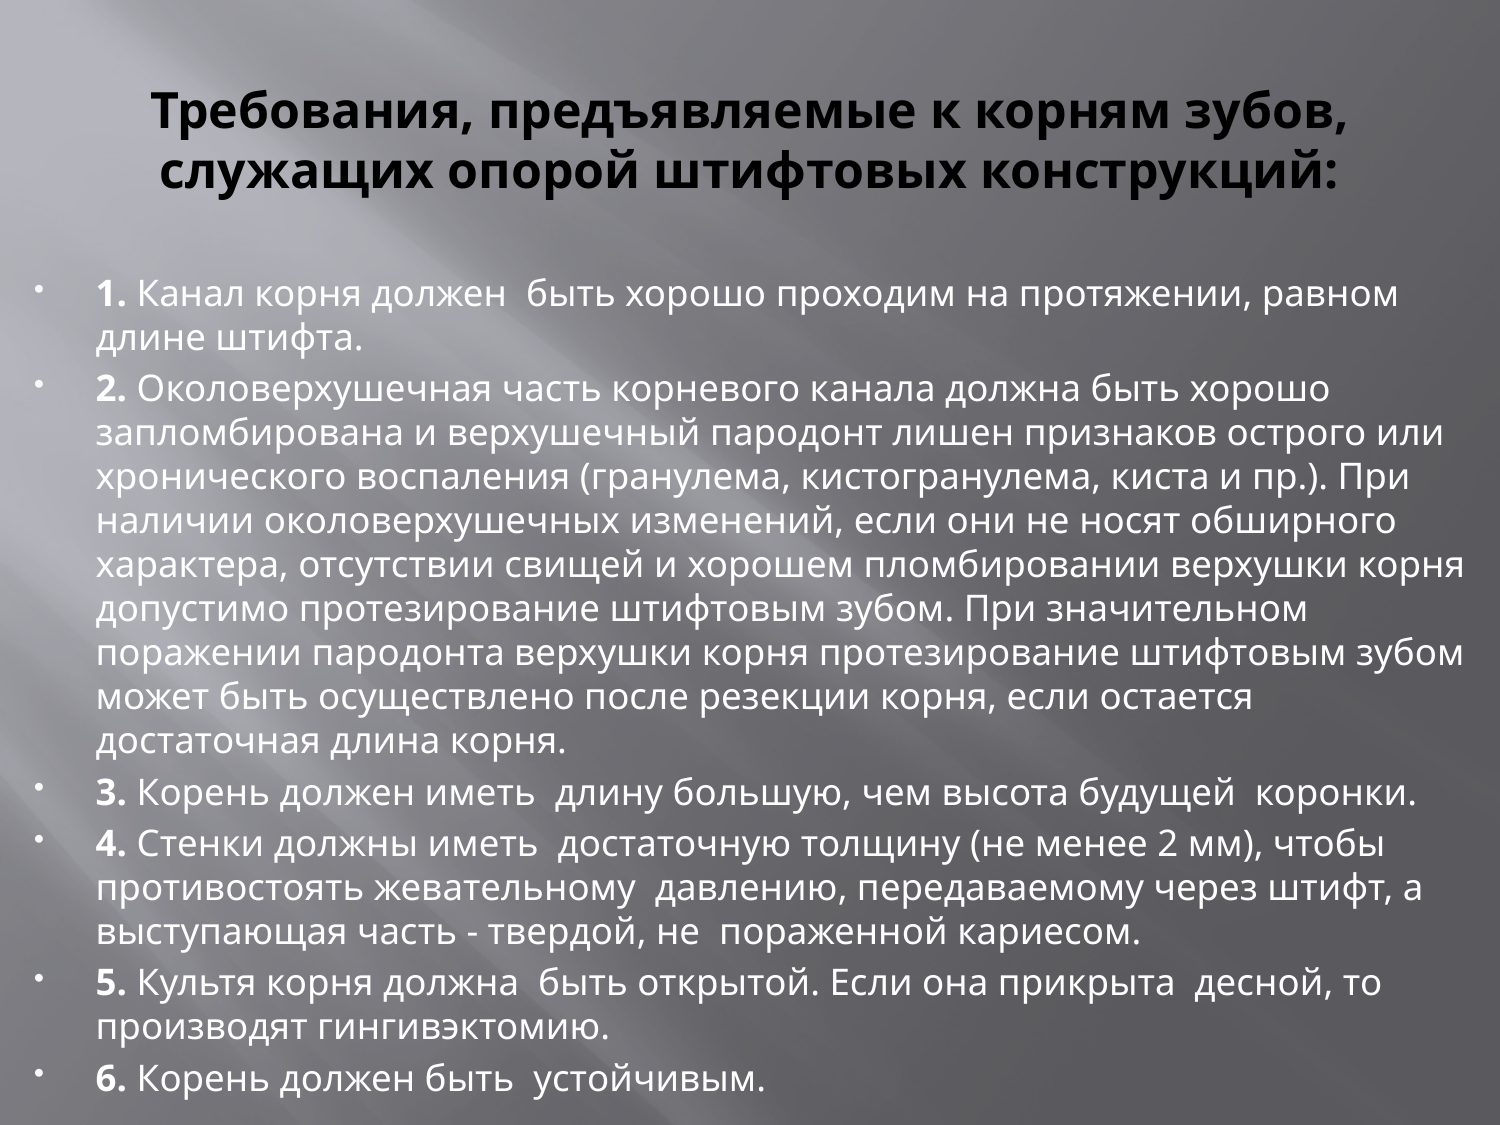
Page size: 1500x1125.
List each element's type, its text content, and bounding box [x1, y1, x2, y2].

list 1. Канал корня должен быть хорошо проходим на протяжении, равном длине штифта. 2. Околоверхушечная часть корневого канала должна быть хорошо запломбирована и верхушечный пародонт лишен признаков острого или хронического воспаления (гранулема, кистогранулема, киста и пр.). При наличии околоверхушечных изменений, если они не носят обширного характера, отсутствии свищей и хорошем пломбировании верхушки корня допустимо протезирование штифтовым зубом. При значительном поражении пародонта верхушки корня протезирование штифтовым зубом может быть осуществлено после резекции корня, если остается достаточная длина корня. 3. Корень должен иметь длину большую, чем высота будущей коронки. 4. Стенки должны иметь достаточную толщину (не менее 2 мм), чтобы противостоять жевательному давлению, передаваемому через штифт, а выступающая часть - твердой, не пораженной кариесом. 5. Культя корня должна быть открытой. Если она прикрыта десной, то производят гингивэктомию. 6. Корень должен быть устойчивым. [0, 262, 1500, 1125]
title Требования, предъявляемые к корням зубов, служащих опорой штифтовых конструкций: [75, 45, 1425, 233]
